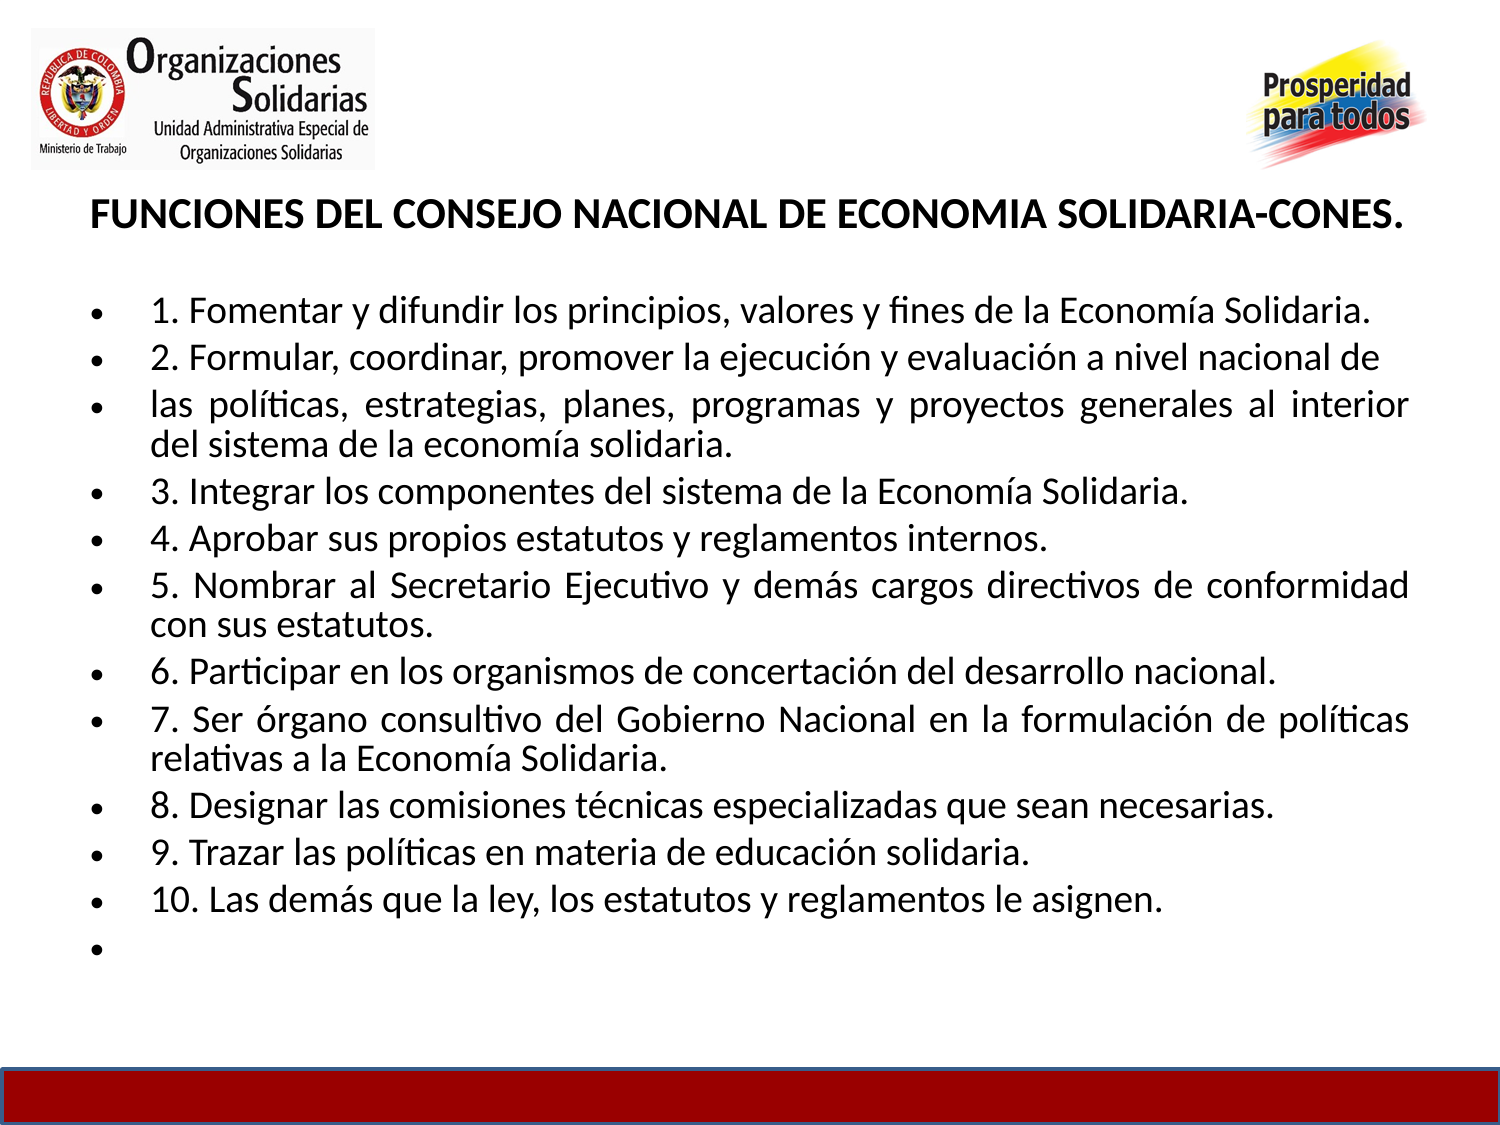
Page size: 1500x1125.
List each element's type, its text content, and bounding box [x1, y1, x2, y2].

picture [0, 0, 1500, 1125]
list FUNCIONES DEL CONSEJO NACIONAL DE ECONOMIA SOLIDARIA-CONES. 1. Fomentar y difundir los principios, valores y fines de la Economía Solidaria. 2. Formular, coordinar, promover la ejecución y evaluación a nivel nacional de las políticas, estrategias, planes, programas y proyectos generales al interior del sistema de la economía solidaria. 3. Integrar los componentes del sistema de la Economía Solidaria. 4. Aprobar sus propios estatutos y reglamentos internos. 5. Nombrar al Secretario Ejecutivo y demás cargos directivos de conformidad con sus estatutos. 6. Participar en los organismos de concertación del desarrollo nacional. 7. Ser órgano consultivo del Gobierno Nacional en la formulación de políticas relativas a la Economía Solidaria. 8. Designar las comisiones técnicas especializadas que sean necesarias. 9. Trazar las políticas en materia de educación solidaria. 10. Las demás que la ley, los estatutos y reglamentos le asignen. [75, 45, 1425, 1005]
